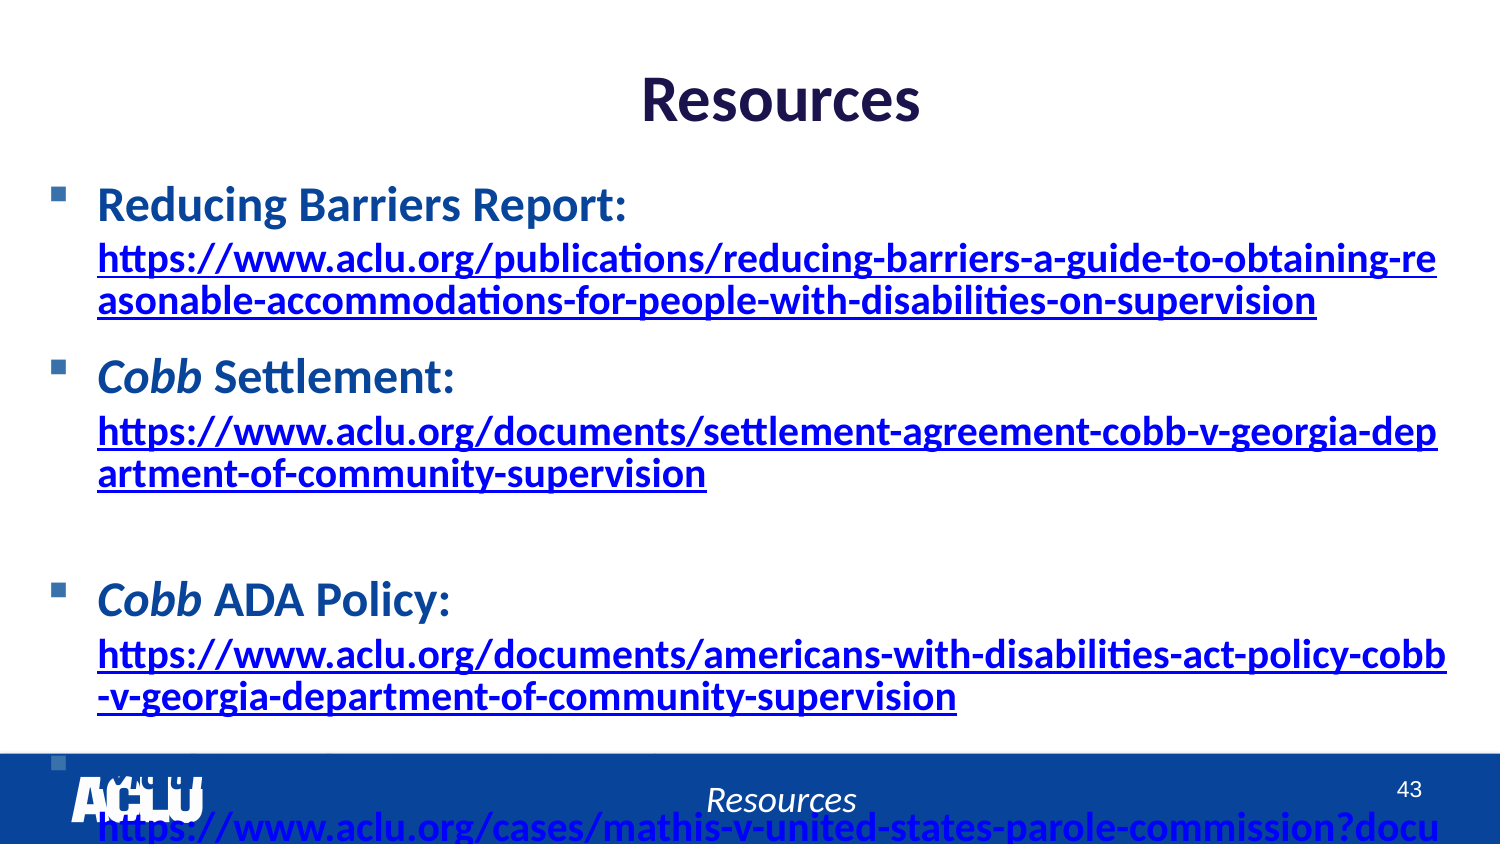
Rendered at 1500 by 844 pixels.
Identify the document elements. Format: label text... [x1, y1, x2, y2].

picture [62, 768, 213, 832]
title Resources [62, 15, 1500, 175]
list Reducing Barriers Report: https://www.aclu.org/publications/reducing-barriers-a-guide-to-obtaining-reasonable-accommodations-for-people-with-disabilities-on-supervision Cobb Settlement: https://www.aclu.org/documents/settlement-agreement-cobb-v-georgia-department-of-community-supervision Cobb ADA Policy: https://www.aclu.org/documents/americans-with-disabilities-act-policy-cobb-v-georgia-department-of-community-supervision Mathis Preliminary Injunction: https://www.aclu.org/cases/mathis-v-united-states-parole-commission?document=Preliminary-Injunction-Opinion [33, 164, 1467, 768]
text_box Resources [690, 768, 873, 828]
